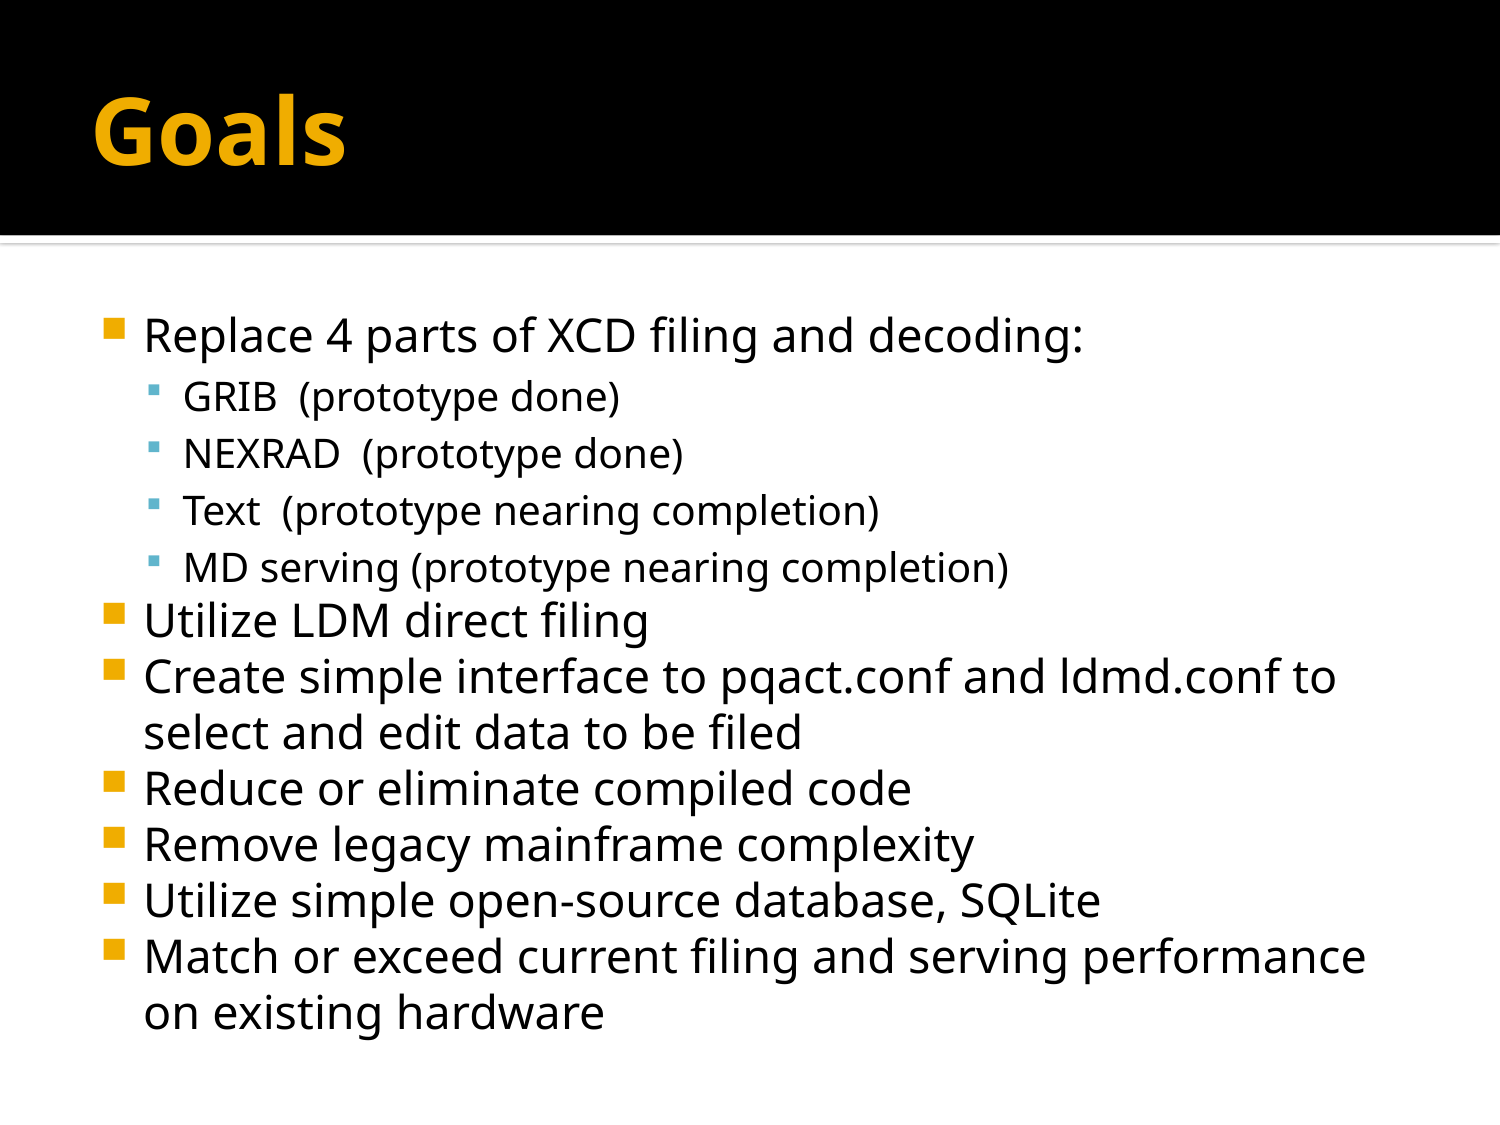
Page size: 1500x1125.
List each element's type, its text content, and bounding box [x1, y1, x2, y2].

list Replace 4 parts of XCD filing and decoding: GRIB (prototype done) NEXRAD (prototype done) Text (prototype nearing completion) MD serving (prototype nearing completion) Utilize LDM direct filing Create simple interface to pqact.conf and ldmd.conf to select and edit data to be filed Reduce or eliminate compiled code Remove legacy mainframe complexity Utilize simple open-source database, SQLite Match or exceed current filing and serving performance on existing hardware [75, 291, 1425, 1050]
title Goals [75, 25, 1425, 231]
